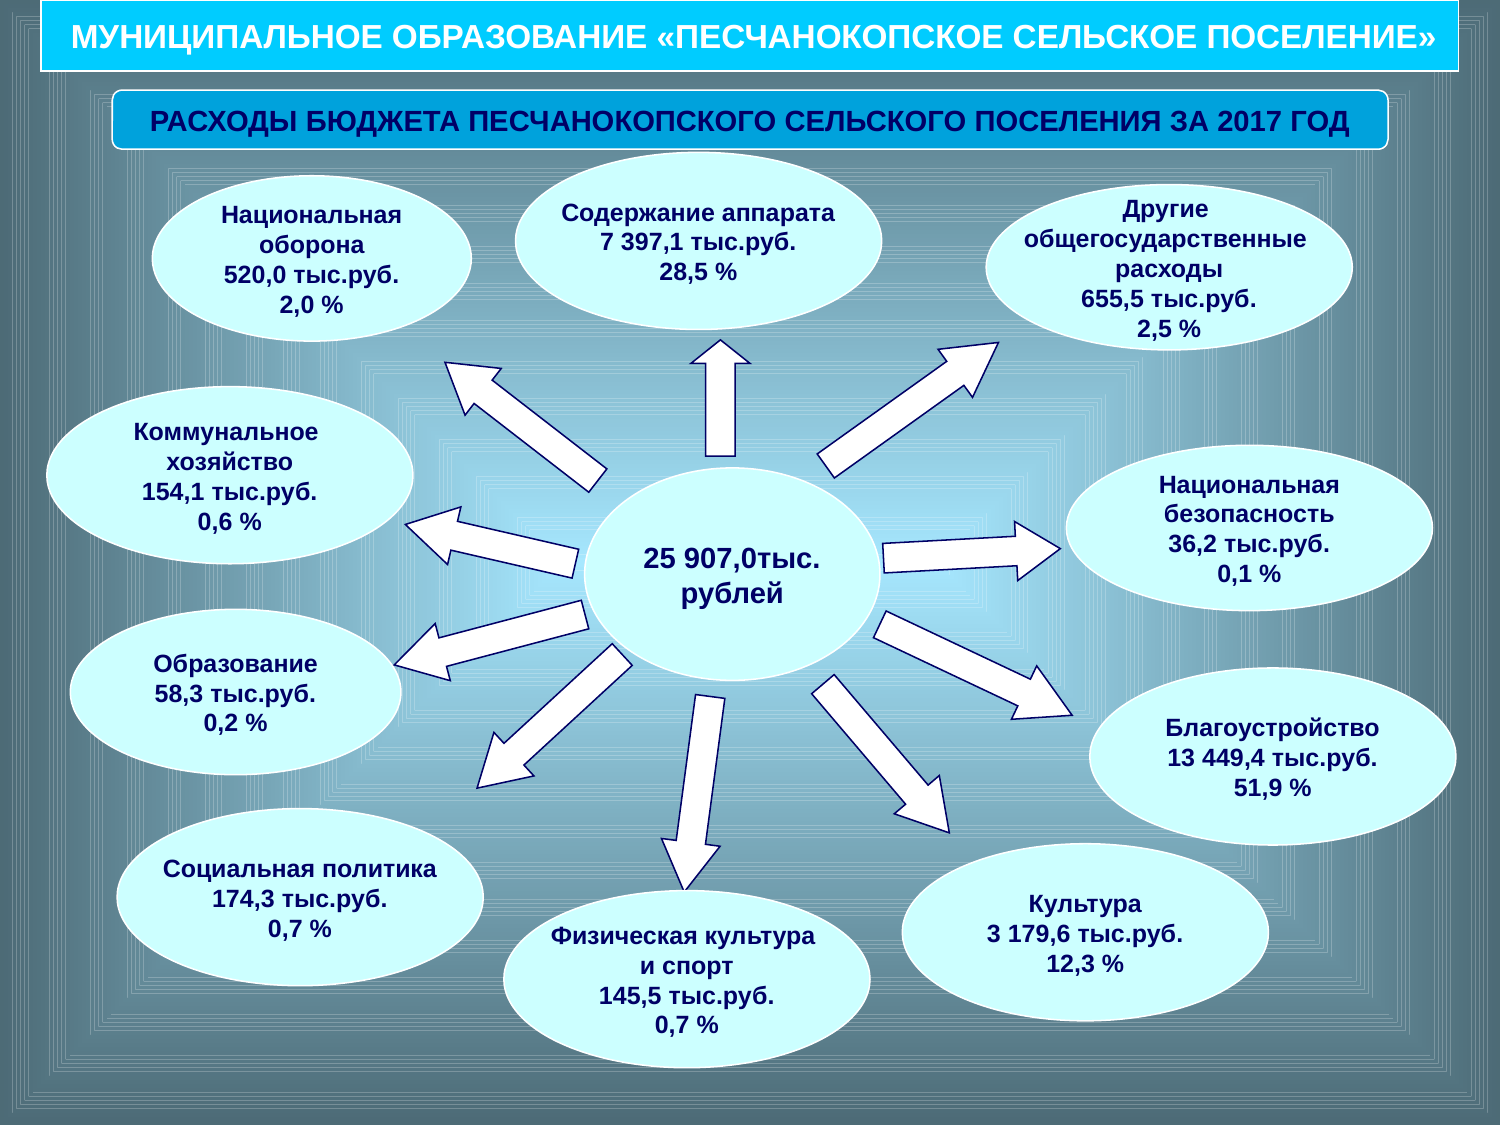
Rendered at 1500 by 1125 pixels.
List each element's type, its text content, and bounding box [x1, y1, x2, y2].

text_box Содержание аппарата 7 397,1 тыс.руб. 28,5 % [515, 152, 882, 330]
text_box Коммунальное хозяйство 154,1 тыс.руб. 0,6 % [46, 386, 413, 564]
text_box Национальная безопасность 36,2 тыс.руб. 0,1 % [1066, 445, 1433, 611]
text_box [873, 610, 1073, 720]
text_box МУНИЦИПАЛЬНОЕ ОБРАЗОВАНИЕ «ПЕСЧАНОКОПСКОЕ СЕЛЬСКОЕ ПОСЕЛЕНИЕ» [41, 0, 1459, 71]
text_box Другие общегосударственные расходы 655,5 тыс.руб. 2,5 % [986, 184, 1353, 350]
text_box Образование 58,3 тыс.руб. 0,2 % [70, 609, 401, 775]
text_box 25 907,0тыс. рублей [584, 467, 880, 681]
text_box Социальная политика 174,3 тыс.руб. 0,7 % [117, 808, 484, 986]
text_box Культура 3 179,6 тыс.руб. 12,3 % [902, 843, 1269, 1021]
text_box [405, 506, 579, 579]
text_box Физическая культура и спорт 145,5 тыс.руб. 0,7 % [503, 890, 871, 1068]
text_box [690, 339, 751, 457]
text_box [444, 362, 607, 493]
text_box Благоустройство 13 449,4 тыс.руб. 51,9 % [1089, 667, 1456, 846]
text_box [811, 674, 950, 833]
text_box [661, 694, 725, 890]
text_box РАСХОДЫ БЮДЖЕТА ПЕСЧАНОКОПСКОГО СЕЛЬСКОГО ПОСЕЛЕНИЯ ЗА 2017 ГОД [112, 90, 1389, 150]
text_box [394, 600, 589, 681]
text_box Национальная оборона 520,0 тыс.руб. 2,0 % [152, 175, 472, 342]
text_box [477, 643, 633, 789]
text_box [882, 521, 1061, 581]
text_box [817, 342, 999, 478]
